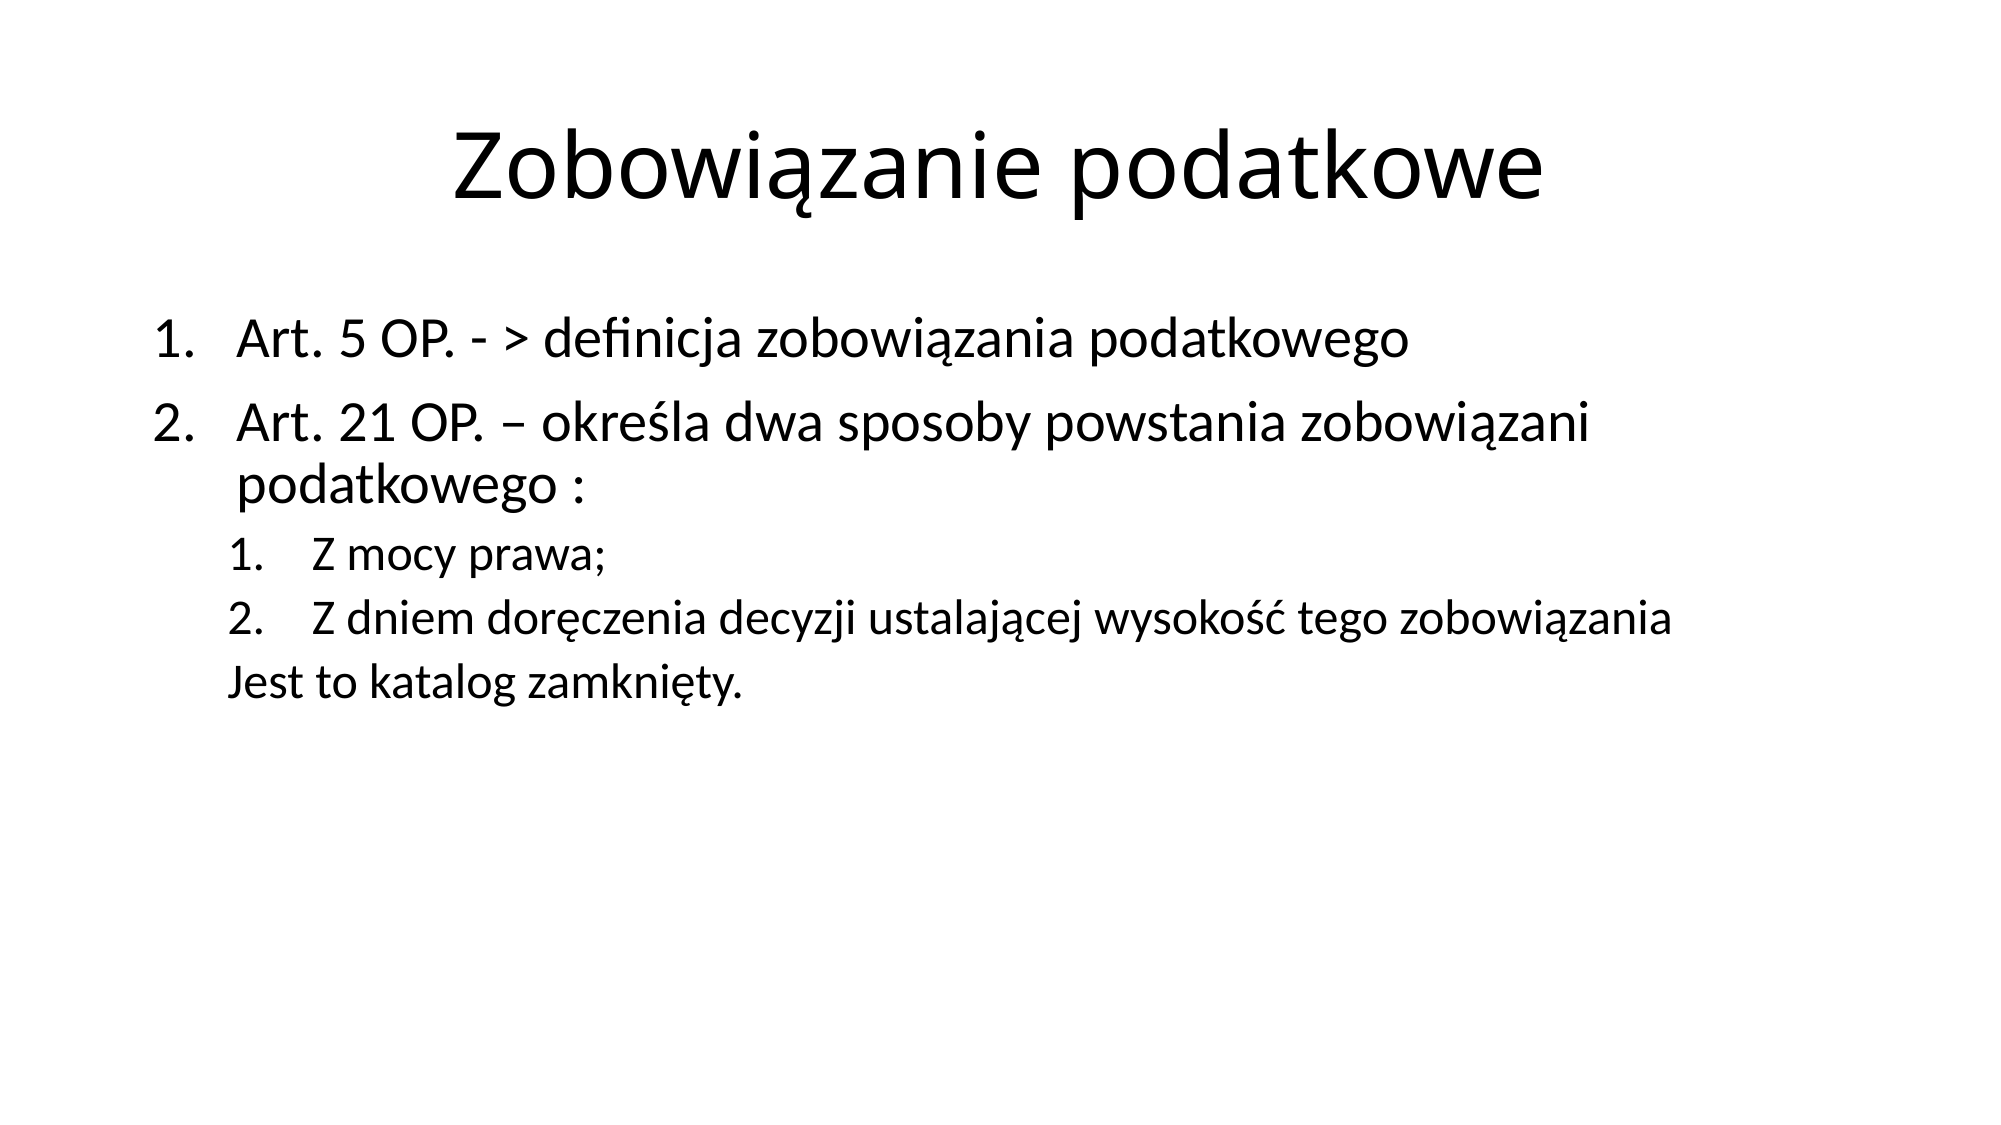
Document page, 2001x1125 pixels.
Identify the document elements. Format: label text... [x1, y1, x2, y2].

list Art. 5 OP. - > definicja zobowiązania podatkowego Art. 21 OP. – określa dwa sposoby powstania zobowiązani podatkowego : Z mocy prawa; Z dniem doręczenia decyzji ustalającej wysokość tego zobowiązania Jest to katalog zamknięty. [137, 299, 1863, 1014]
title Zobowiązanie podatkowe [137, 59, 1863, 278]
